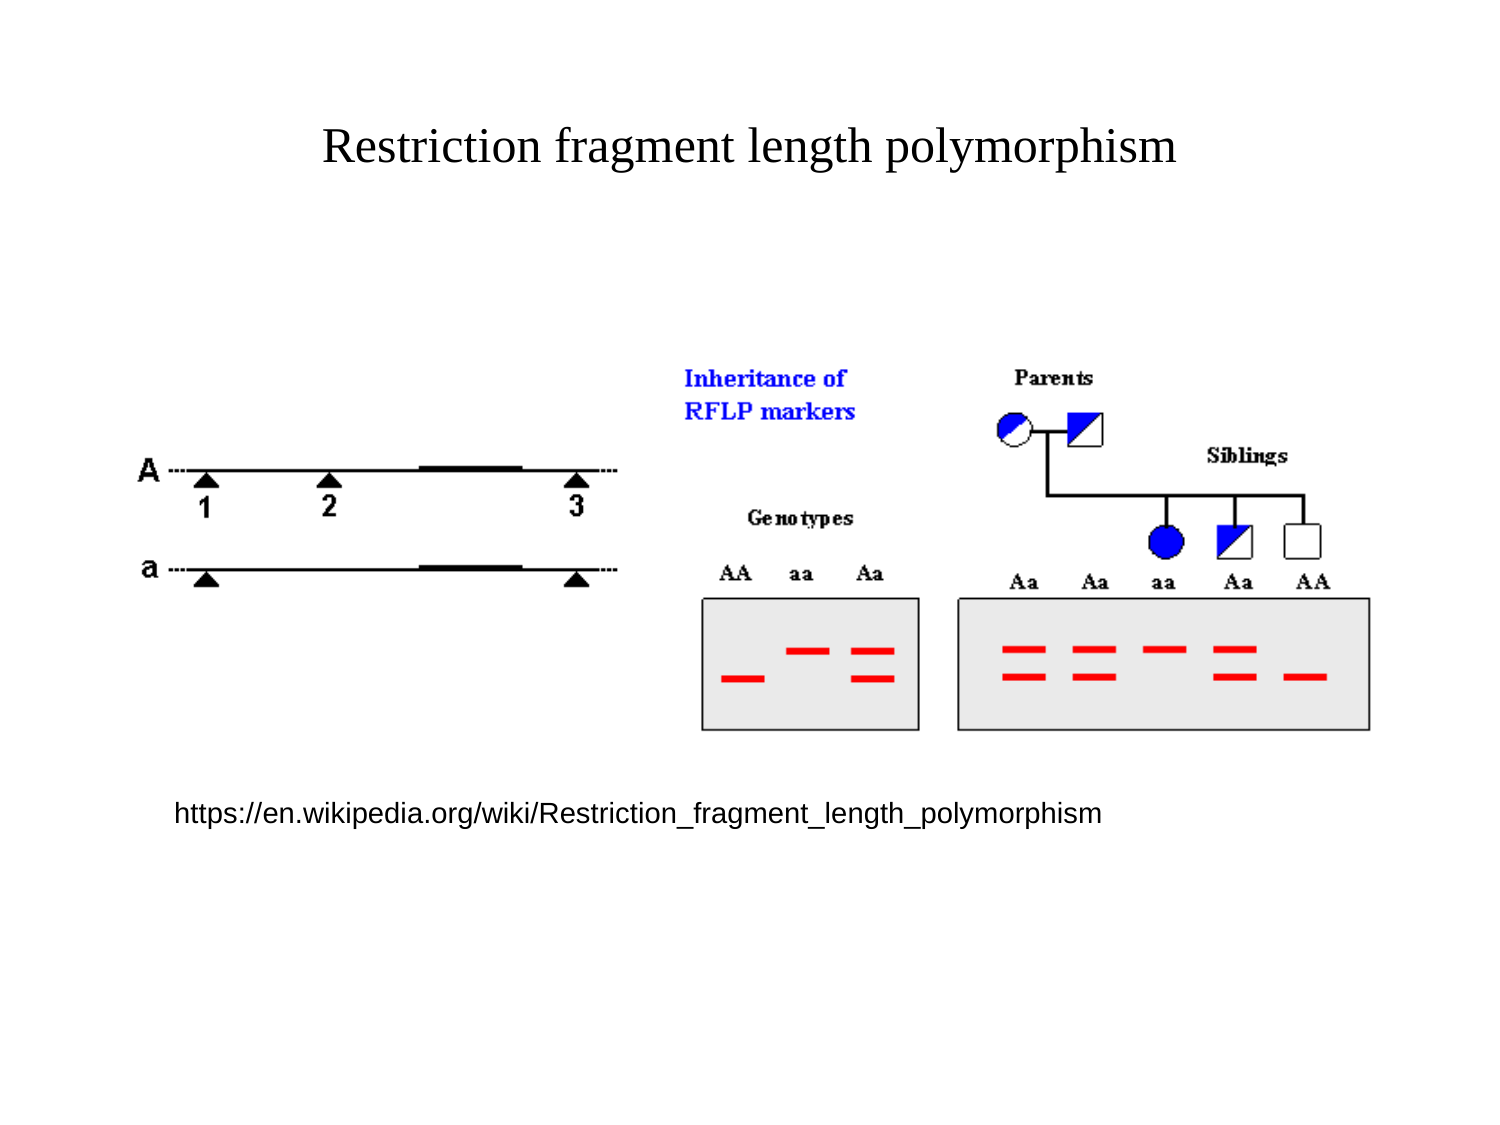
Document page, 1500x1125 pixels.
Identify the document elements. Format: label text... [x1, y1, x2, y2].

text_box https://en.wikipedia.org/wiki/Restriction_fragment_length_polymorphism [159, 786, 1376, 837]
picture [123, 349, 1412, 764]
title Restriction fragment length polymorphism [51, 97, 1449, 173]
